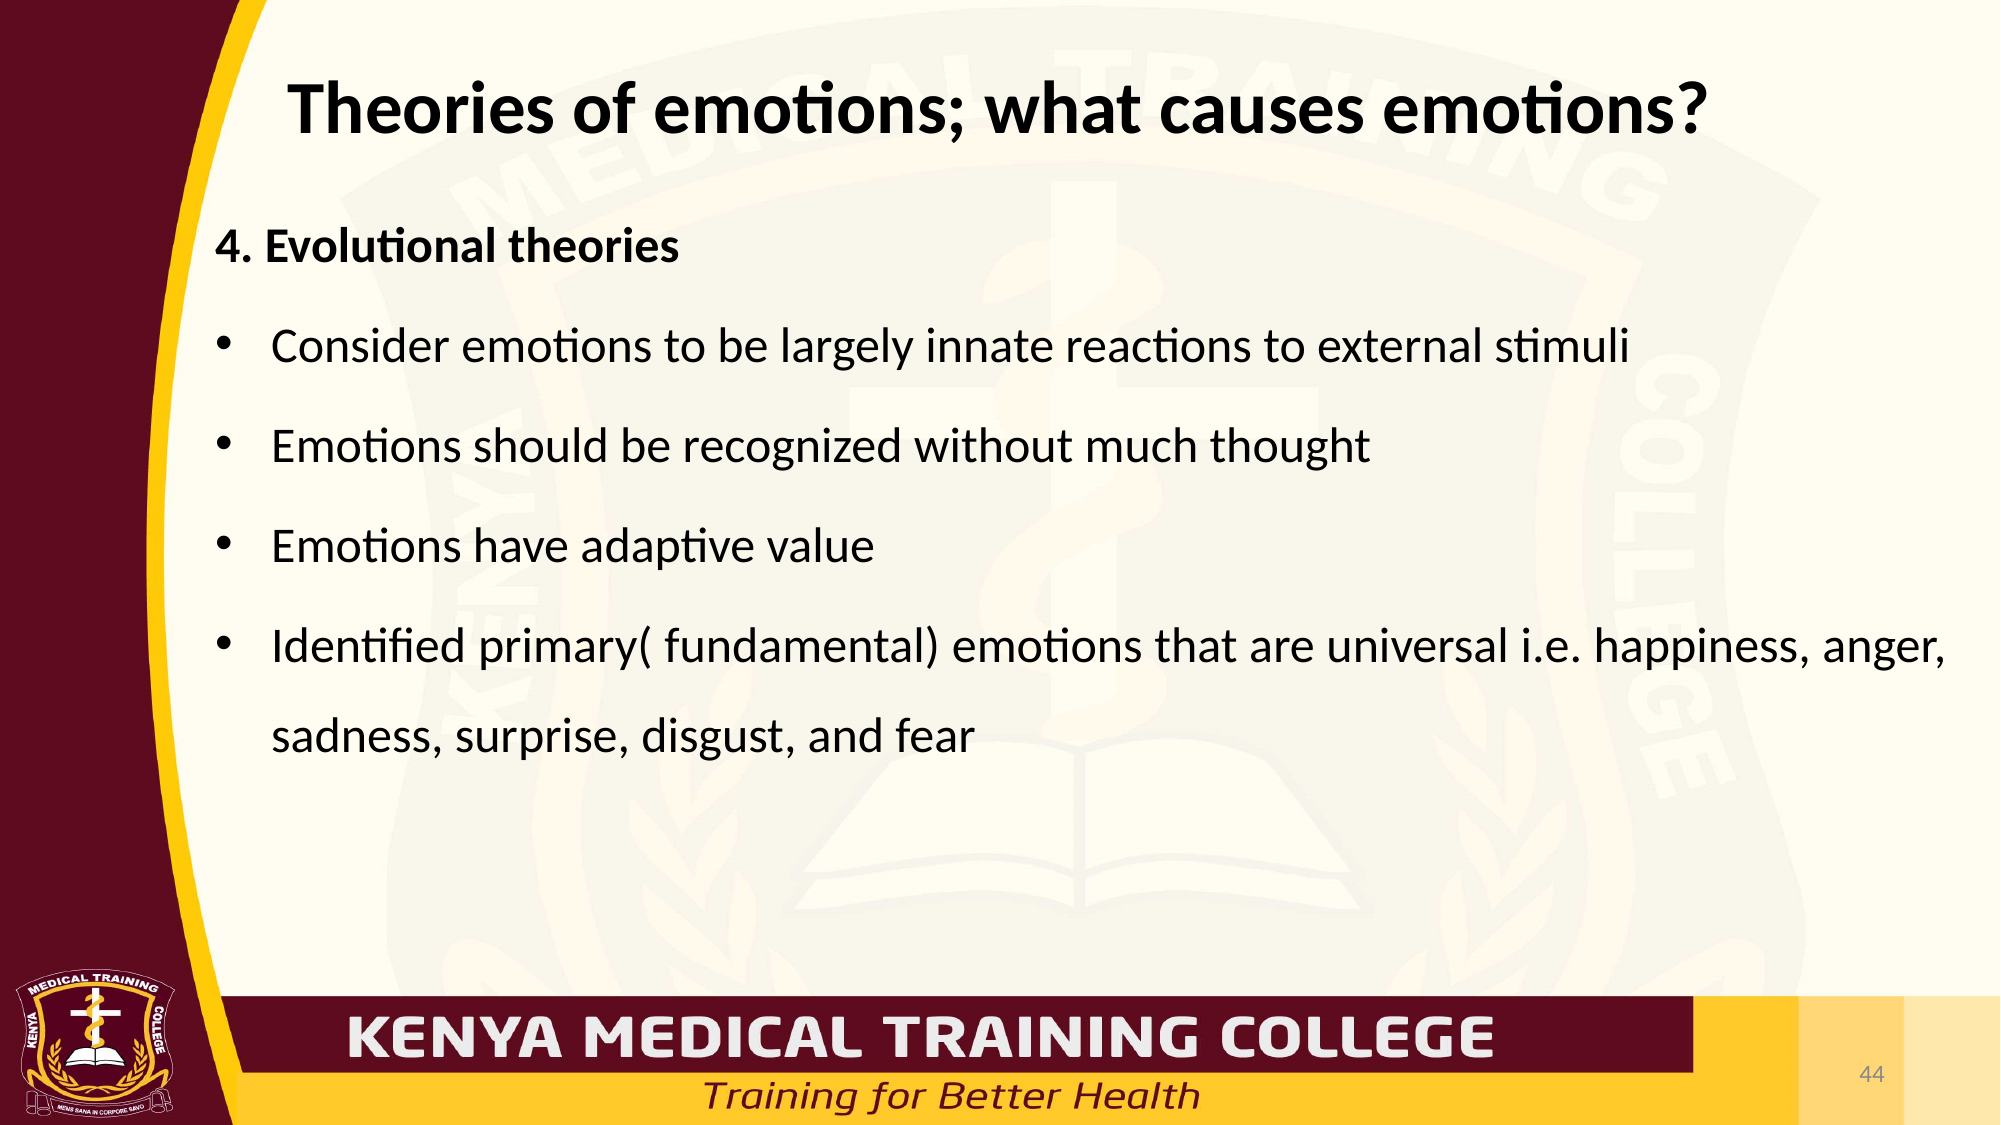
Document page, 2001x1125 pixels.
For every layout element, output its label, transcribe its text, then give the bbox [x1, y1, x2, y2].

list 4. Evolutional theories Consider emotions to be largely innate reactions to external stimuli Emotions should be recognized without much thought Emotions have adaptive value Identified primary( fundamental) emotions that are universal i.e. happiness, anger, sadness, surprise, disgust, and fear [200, 174, 1963, 1088]
picture [0, 0, 2001, 1125]
title Theories of emotions; what causes emotions? [249, 45, 1750, 163]
slide_number 44 [1433, 1042, 1900, 1103]
